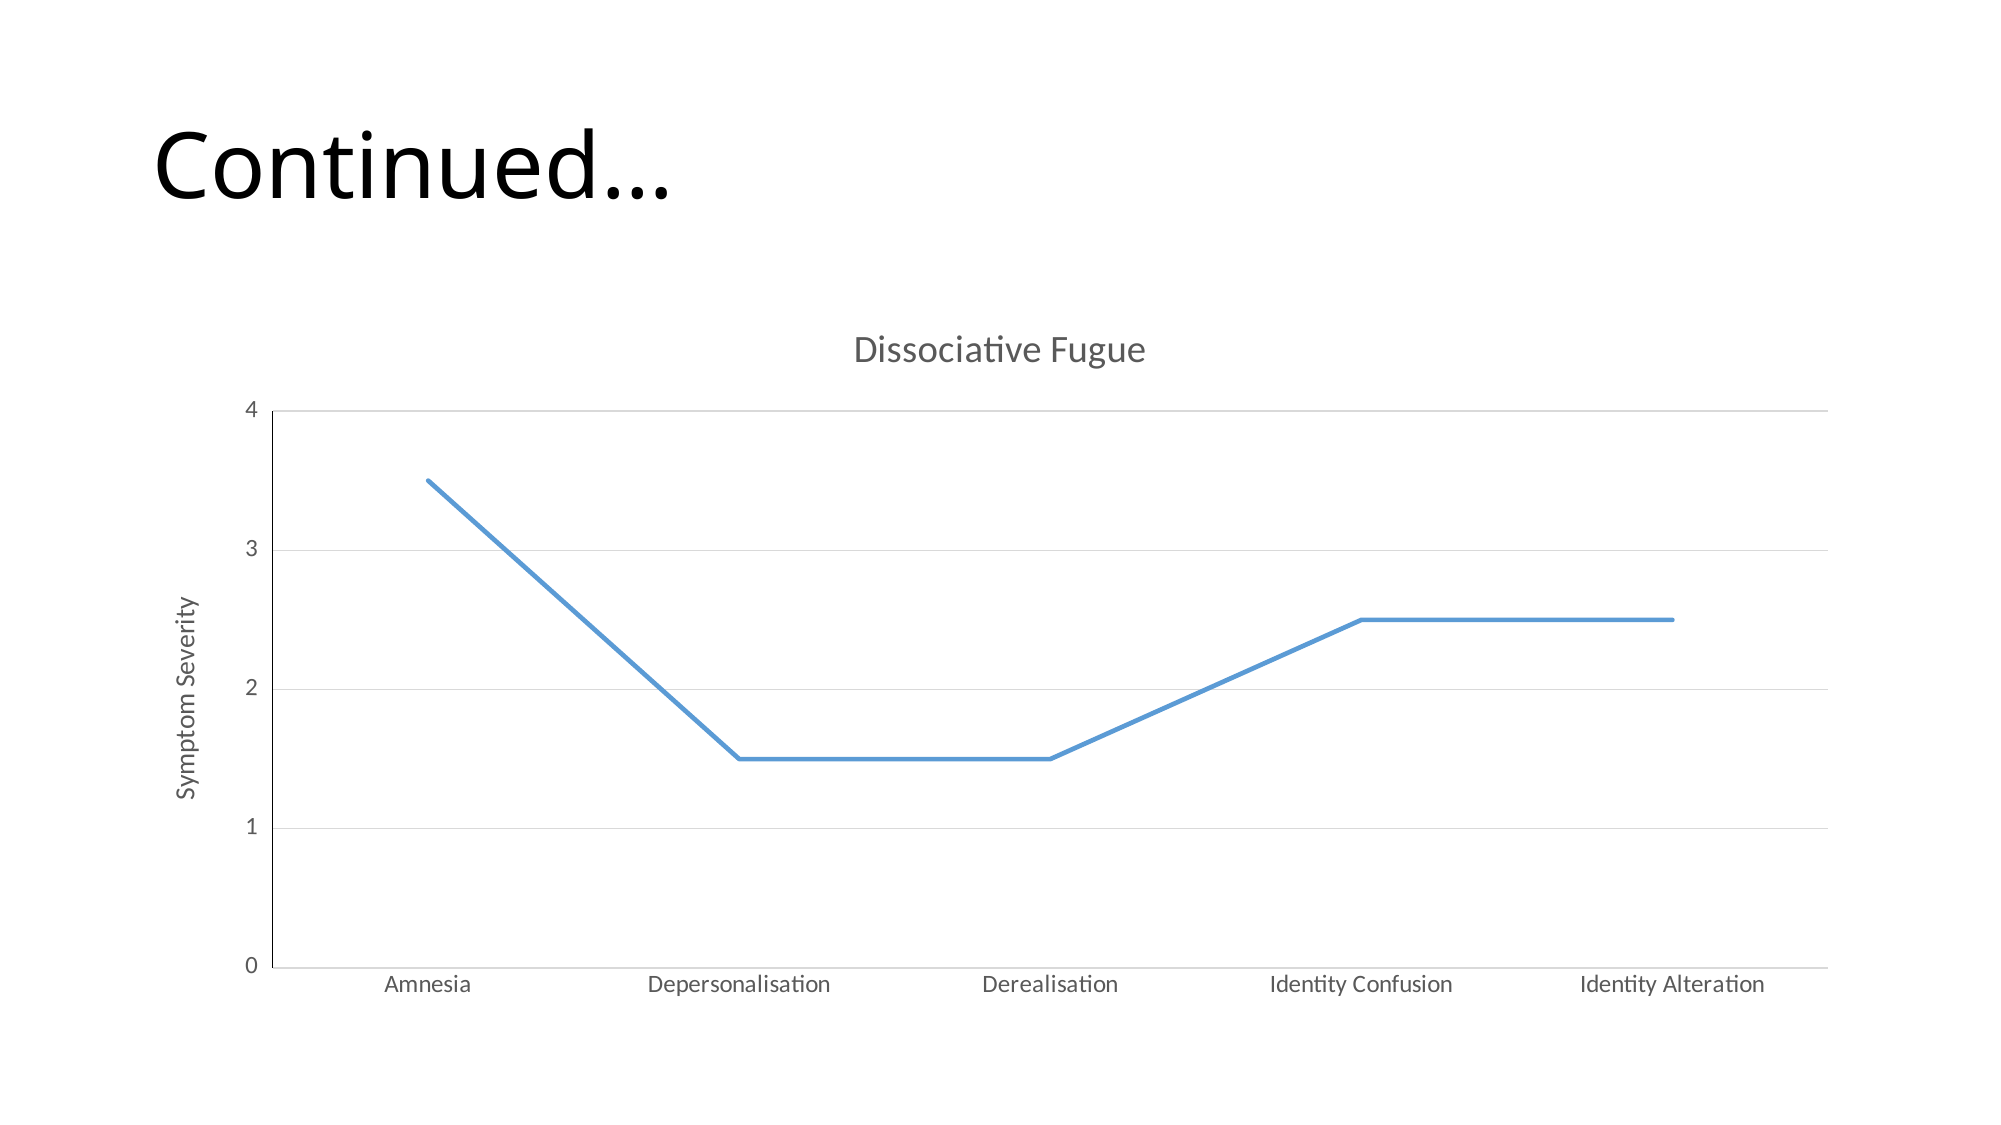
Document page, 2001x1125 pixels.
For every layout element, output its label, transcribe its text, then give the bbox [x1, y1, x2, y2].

title Continued… [137, 59, 1863, 278]
chart [137, 299, 1863, 1014]
